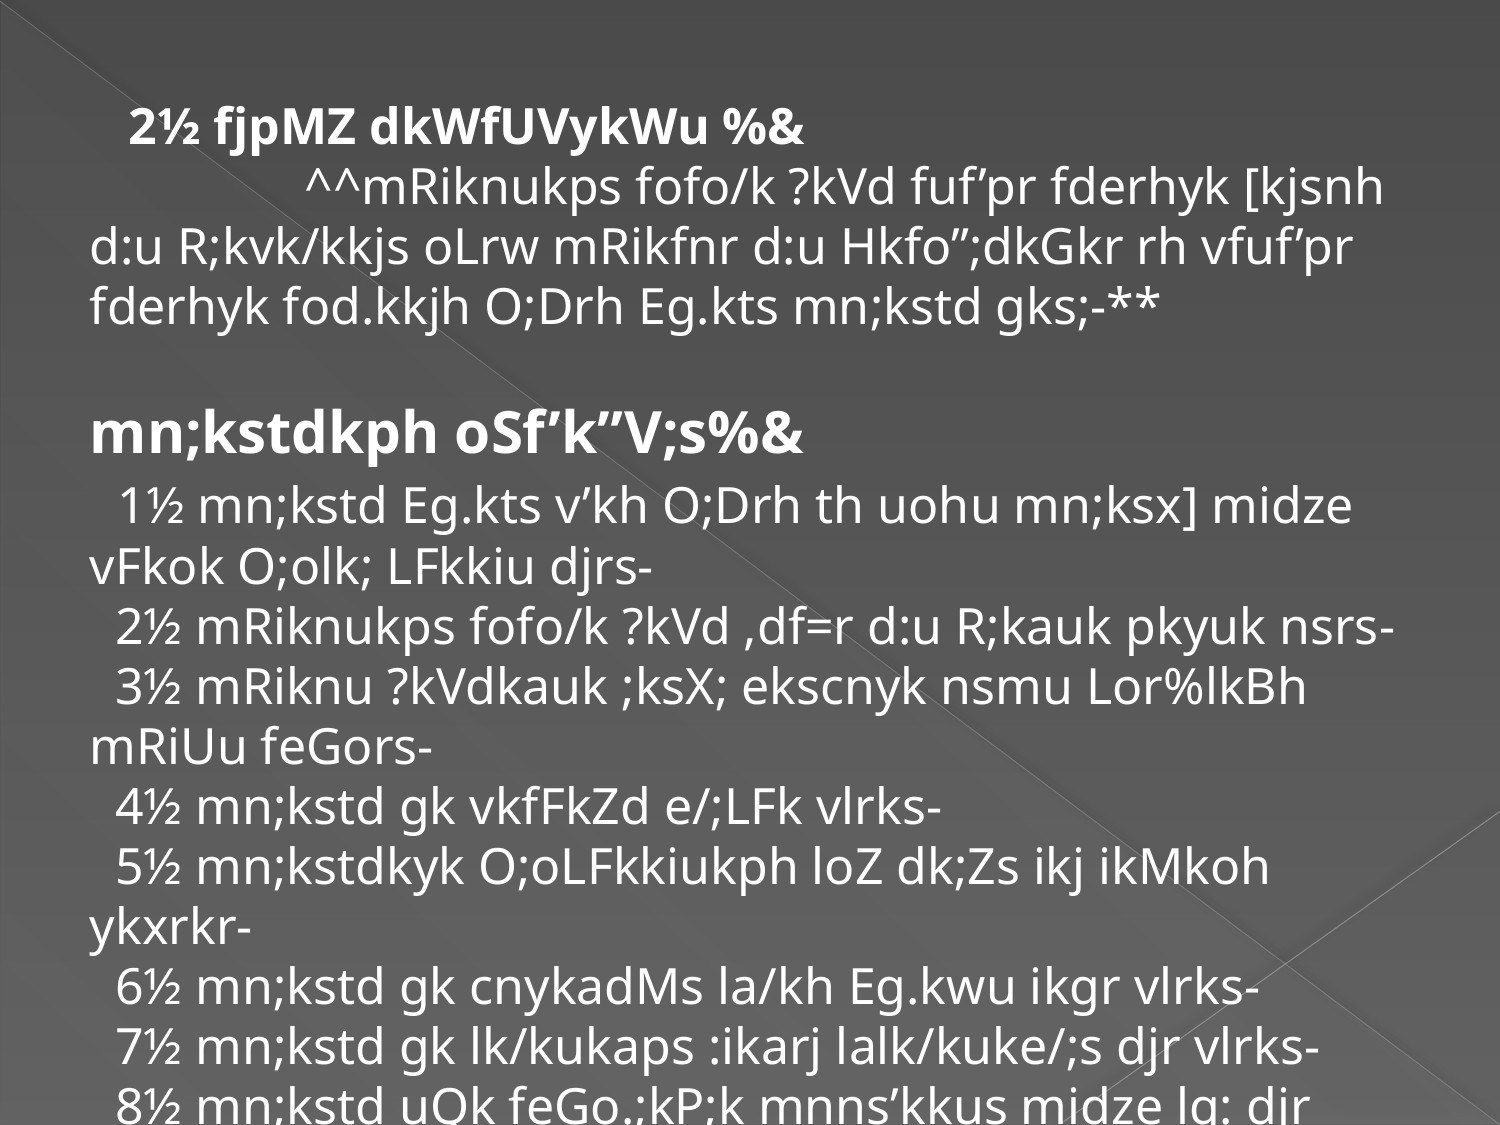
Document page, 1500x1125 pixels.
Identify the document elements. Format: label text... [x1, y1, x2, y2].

text_box 2½ fjpMZ dkWfUVykWu %& ^^mRiknukps fofo/k ?kVd fuf’pr fderhyk [kjsnh d:u R;kvk/kkjs oLrw mRikfnr d:u Hkfo”;dkGkr rh vfuf’pr fderhyk fod.kkjh O;Drh Eg.kts mn;kstd gks;-** mn;kstdkph oSf’k”V;s%& 1½ mn;kstd Eg.kts v’kh O;Drh th uohu mn;ksx] midze vFkok O;olk; LFkkiu djrs- 2½ mRiknukps fofo/k ?kVd ,df=r d:u R;kauk pkyuk nsrs- 3½ mRiknu ?kVdkauk ;ksX; ekscnyk nsmu Lor%lkBh mRiUu feGors- 4½ mn;kstd gk vkfFkZd e/;LFk vlrks- 5½ mn;kstdkyk O;oLFkkiukph loZ dk;Zs ikj ikMkoh ykxrkr- 6½ mn;kstd gk cnykadMs la/kh Eg.kwu ikgr vlrks- 7½ mn;kstd gk lk/kukaps :ikarj lalk/kuke/;s djr vlrks- 8½ mn;kstd uQk feGo.;kP;k mnns’kkus midze lq: djr vlrks- [74, 87, 1413, 1125]
